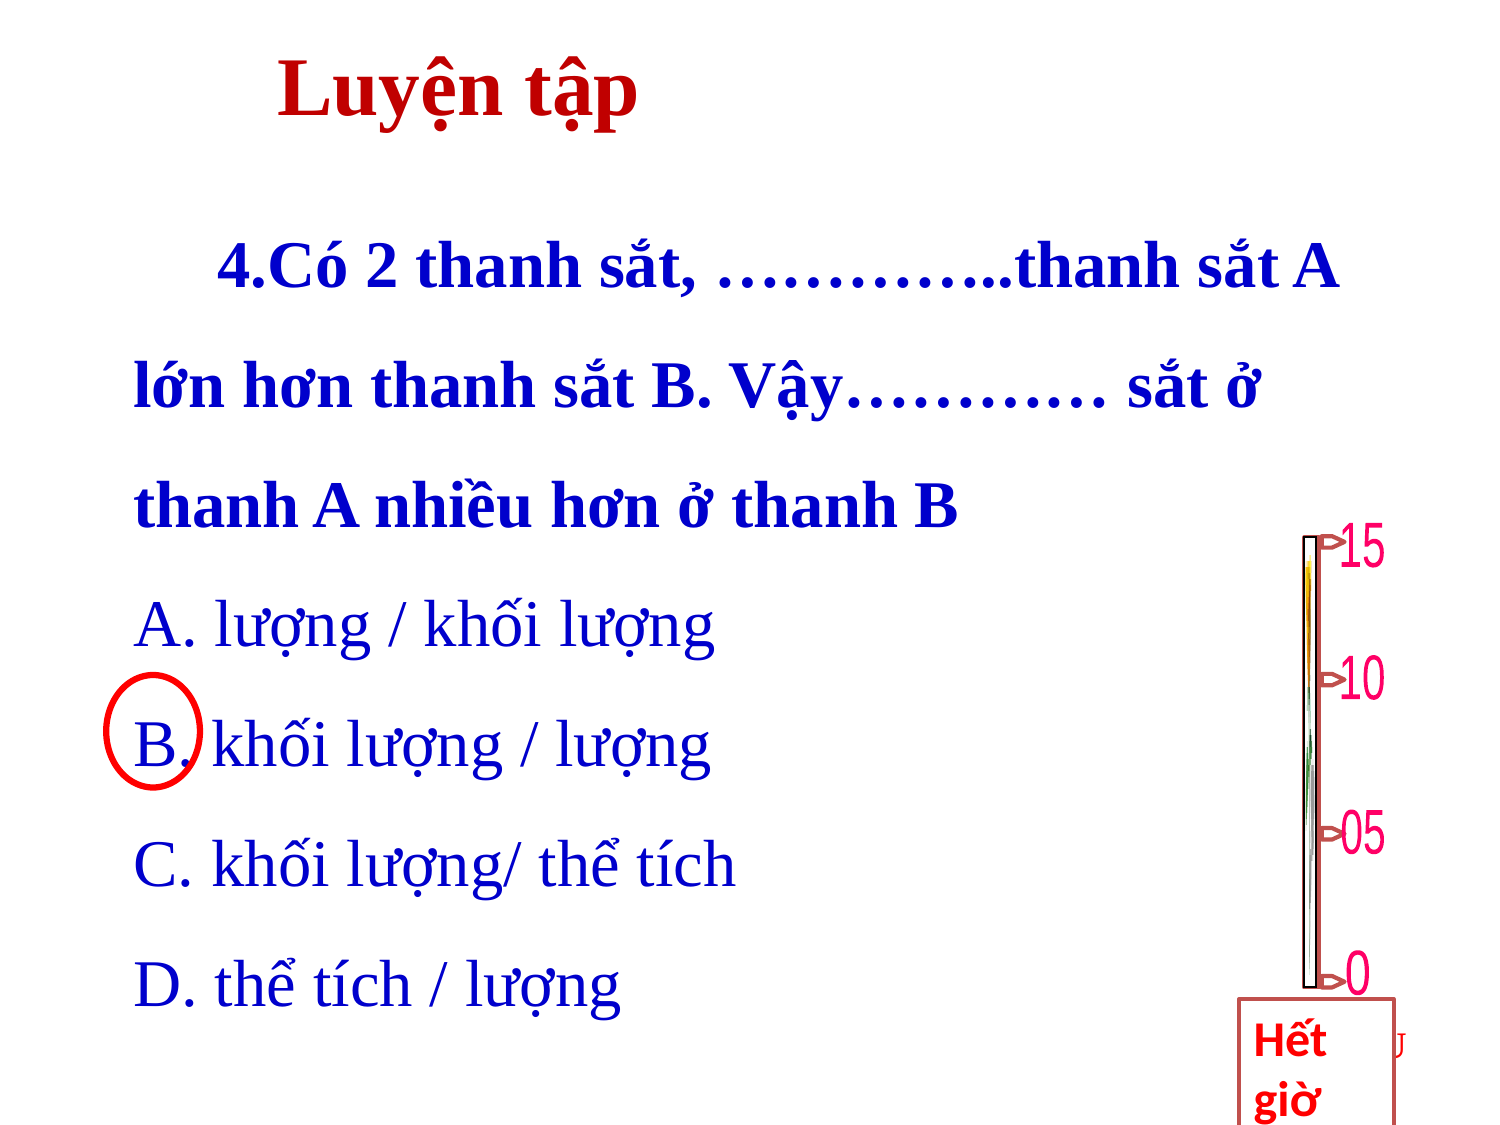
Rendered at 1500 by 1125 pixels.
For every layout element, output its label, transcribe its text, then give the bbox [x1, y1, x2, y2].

text_box Hết giờ [1237, 997, 1396, 1125]
text_box 4.Có 2 thanh sắt, …………..thanh sắt A lớn hơn thanh sắt B. Vậy………… sắt ở thanh A nhiều hơn ở thanh B A. lượng / khối lượng B. khối lượng / lượng C. khối lượng/ thể tích D. thể tích / lượng [118, 173, 1394, 1028]
text_box [1319, 534, 1347, 550]
text_box [1319, 973, 1347, 990]
text_box [1319, 671, 1347, 688]
text_box Luyện tập [262, 24, 675, 140]
text_box [104, 672, 203, 790]
text_box [1319, 825, 1345, 842]
text_box [1302, 535, 1321, 989]
text_box [1304, 537, 1317, 988]
